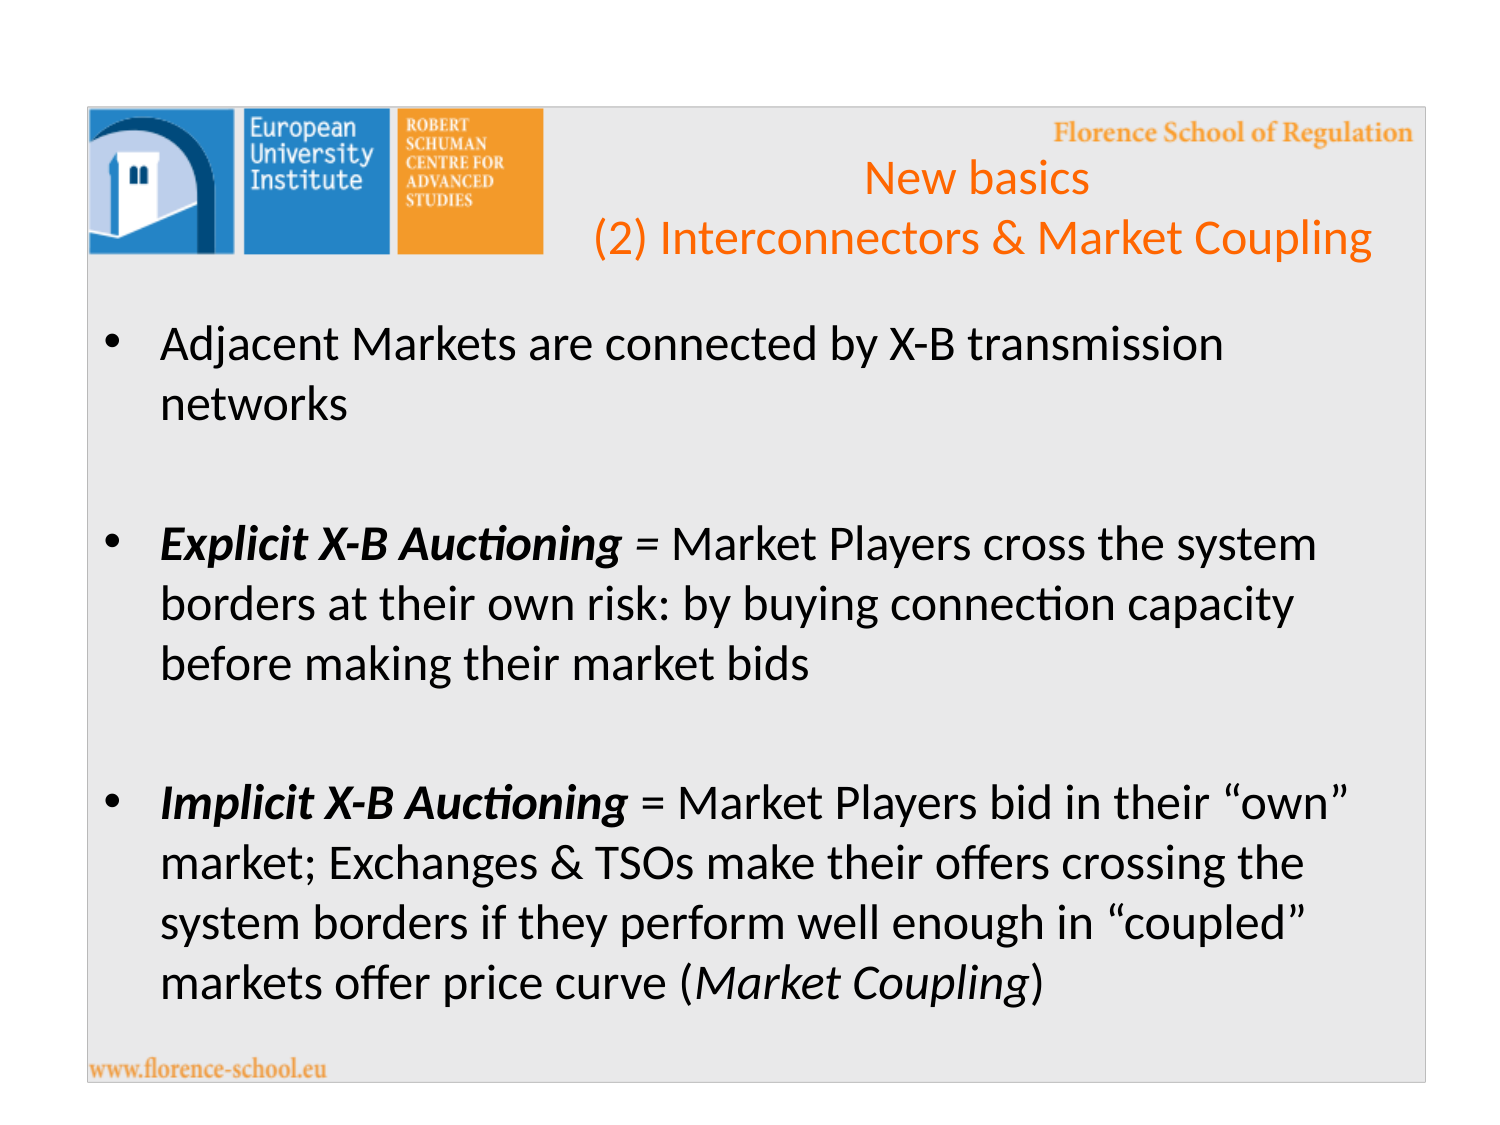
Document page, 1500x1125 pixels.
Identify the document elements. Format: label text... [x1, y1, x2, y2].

list Adjacent Markets are connected by X-B transmission networks Explicit X-B Auctioning = Market Players cross the system borders at their own risk: by buying connection capacity before making their market bids Implicit X-B Auctioning = Market Players bid in their “own” market; Exchanges & TSOs make their offers crossing the system borders if they perform well enough in “coupled” markets offer price curve (Market Coupling) [88, 302, 1412, 1046]
title New basics (2) Interconnectors & Market Coupling [537, 137, 1429, 256]
